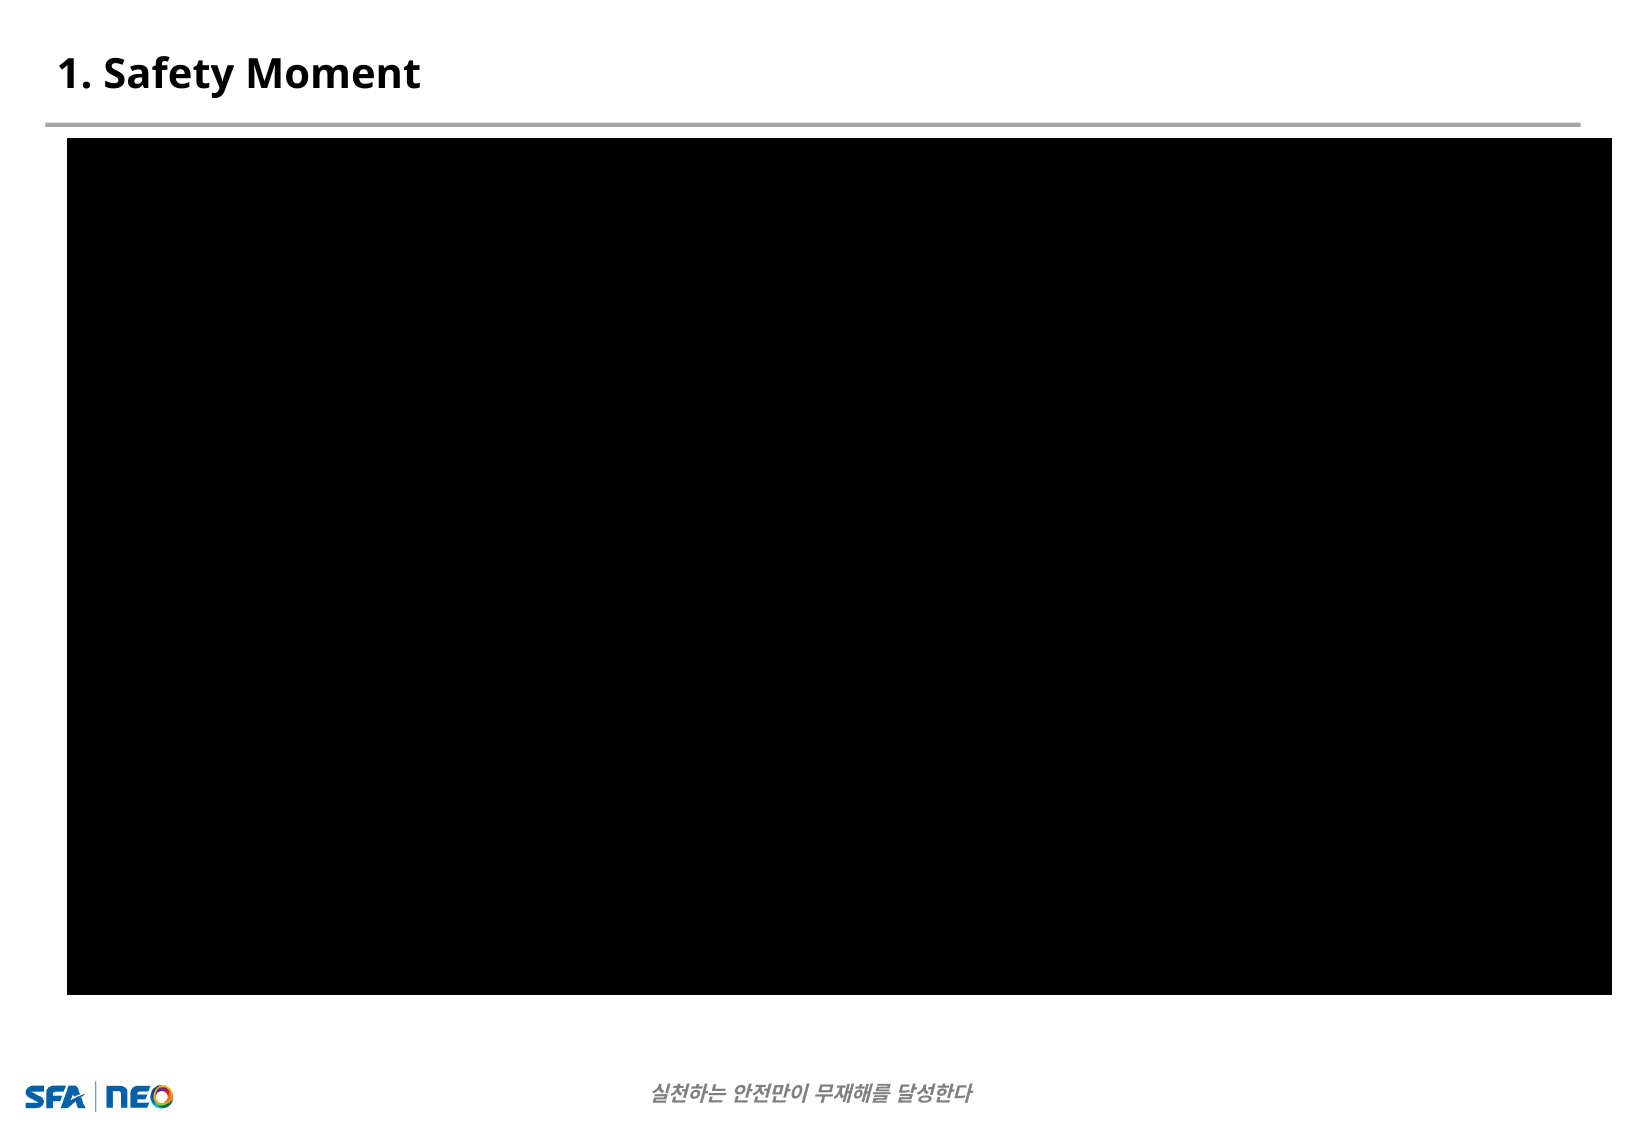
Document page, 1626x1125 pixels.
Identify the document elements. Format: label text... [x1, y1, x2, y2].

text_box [66, 137, 1613, 996]
picture [25, 1081, 173, 1112]
text_box 1. Safety Moment [41, 39, 1033, 105]
